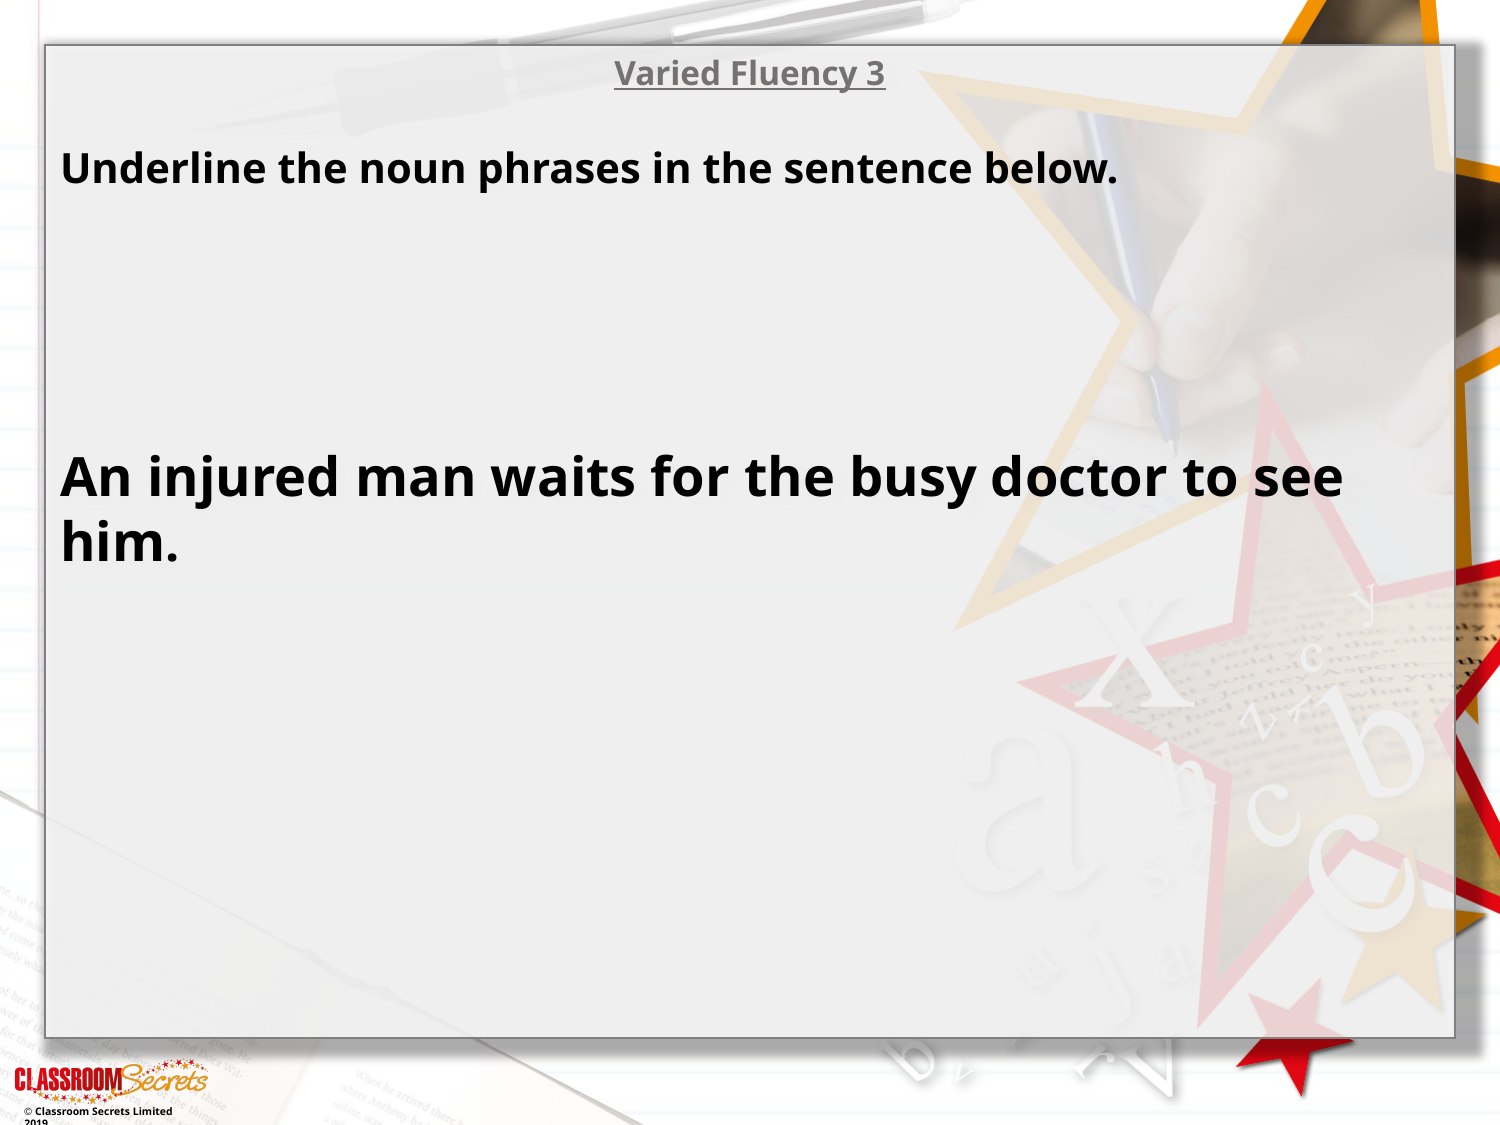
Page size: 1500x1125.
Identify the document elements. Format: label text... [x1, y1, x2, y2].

picture [0, 0, 1500, 1125]
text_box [9, 1058, 213, 1125]
text_box Varied Fluency 3 Underline the noun phrases in the sentence below. An injured man waits for the busy doctor to see him. [44, 44, 1456, 1039]
